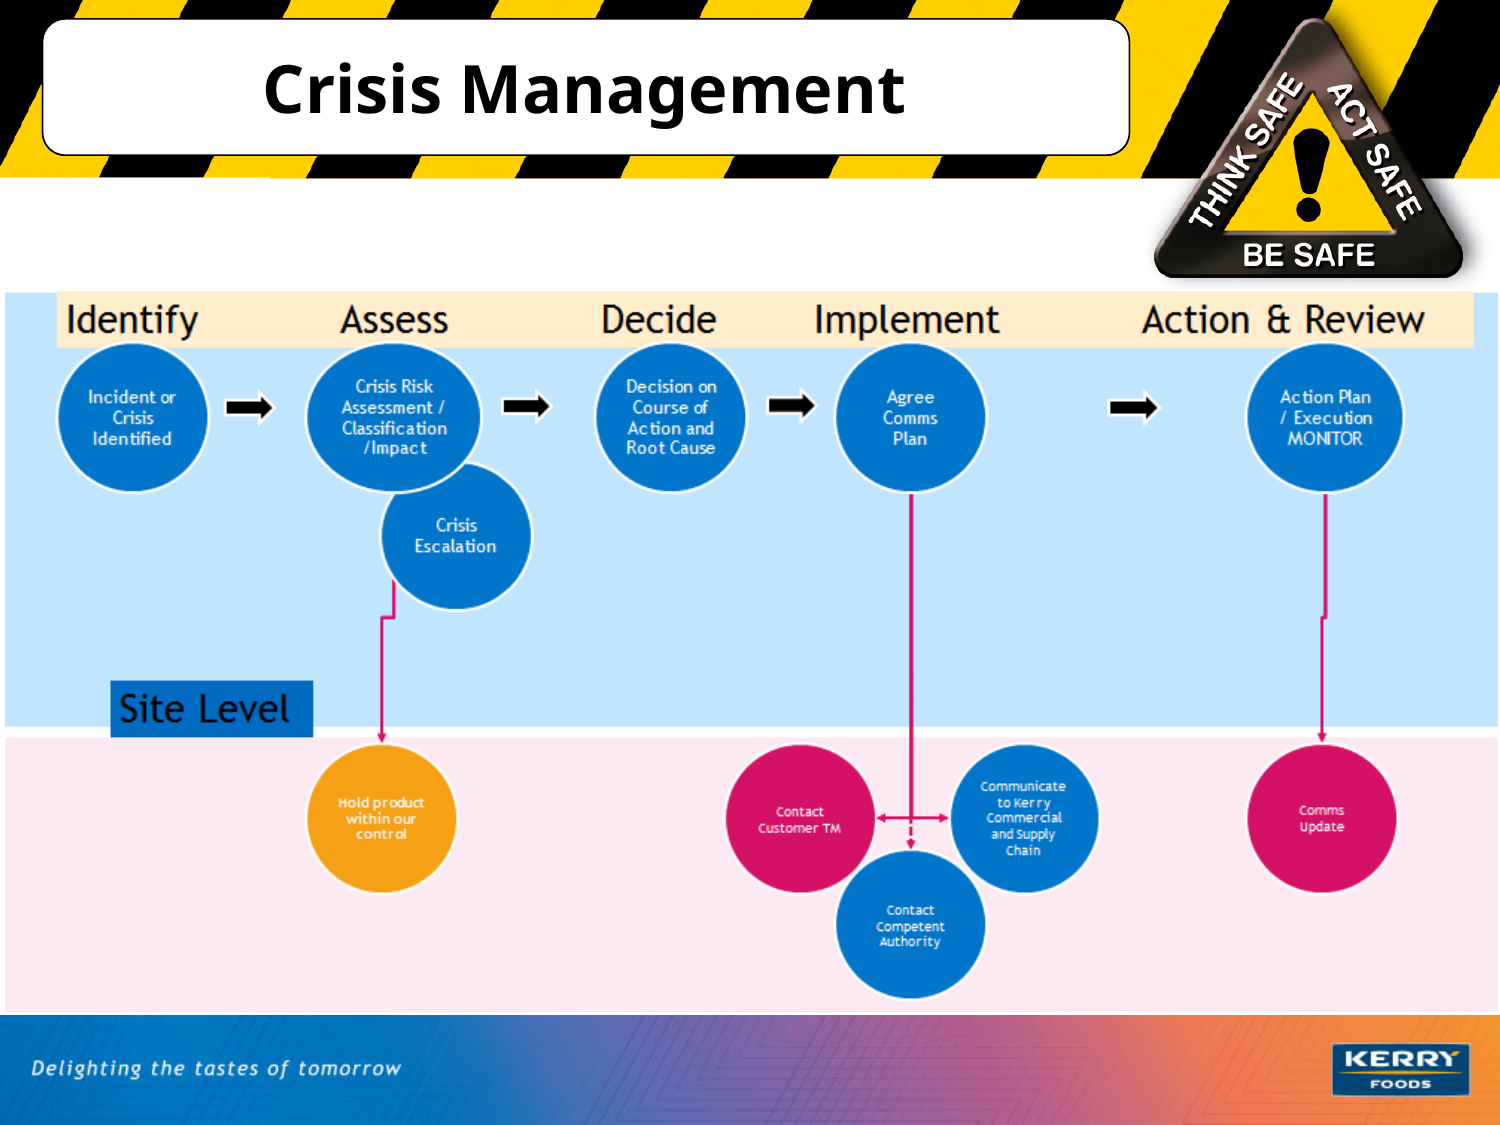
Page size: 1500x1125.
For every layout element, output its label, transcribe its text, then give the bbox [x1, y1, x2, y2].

text_box Crisis Management [64, 32, 1105, 141]
picture [0, 1015, 1500, 1125]
picture [0, 0, 1500, 1012]
text_box [42, 18, 1130, 156]
